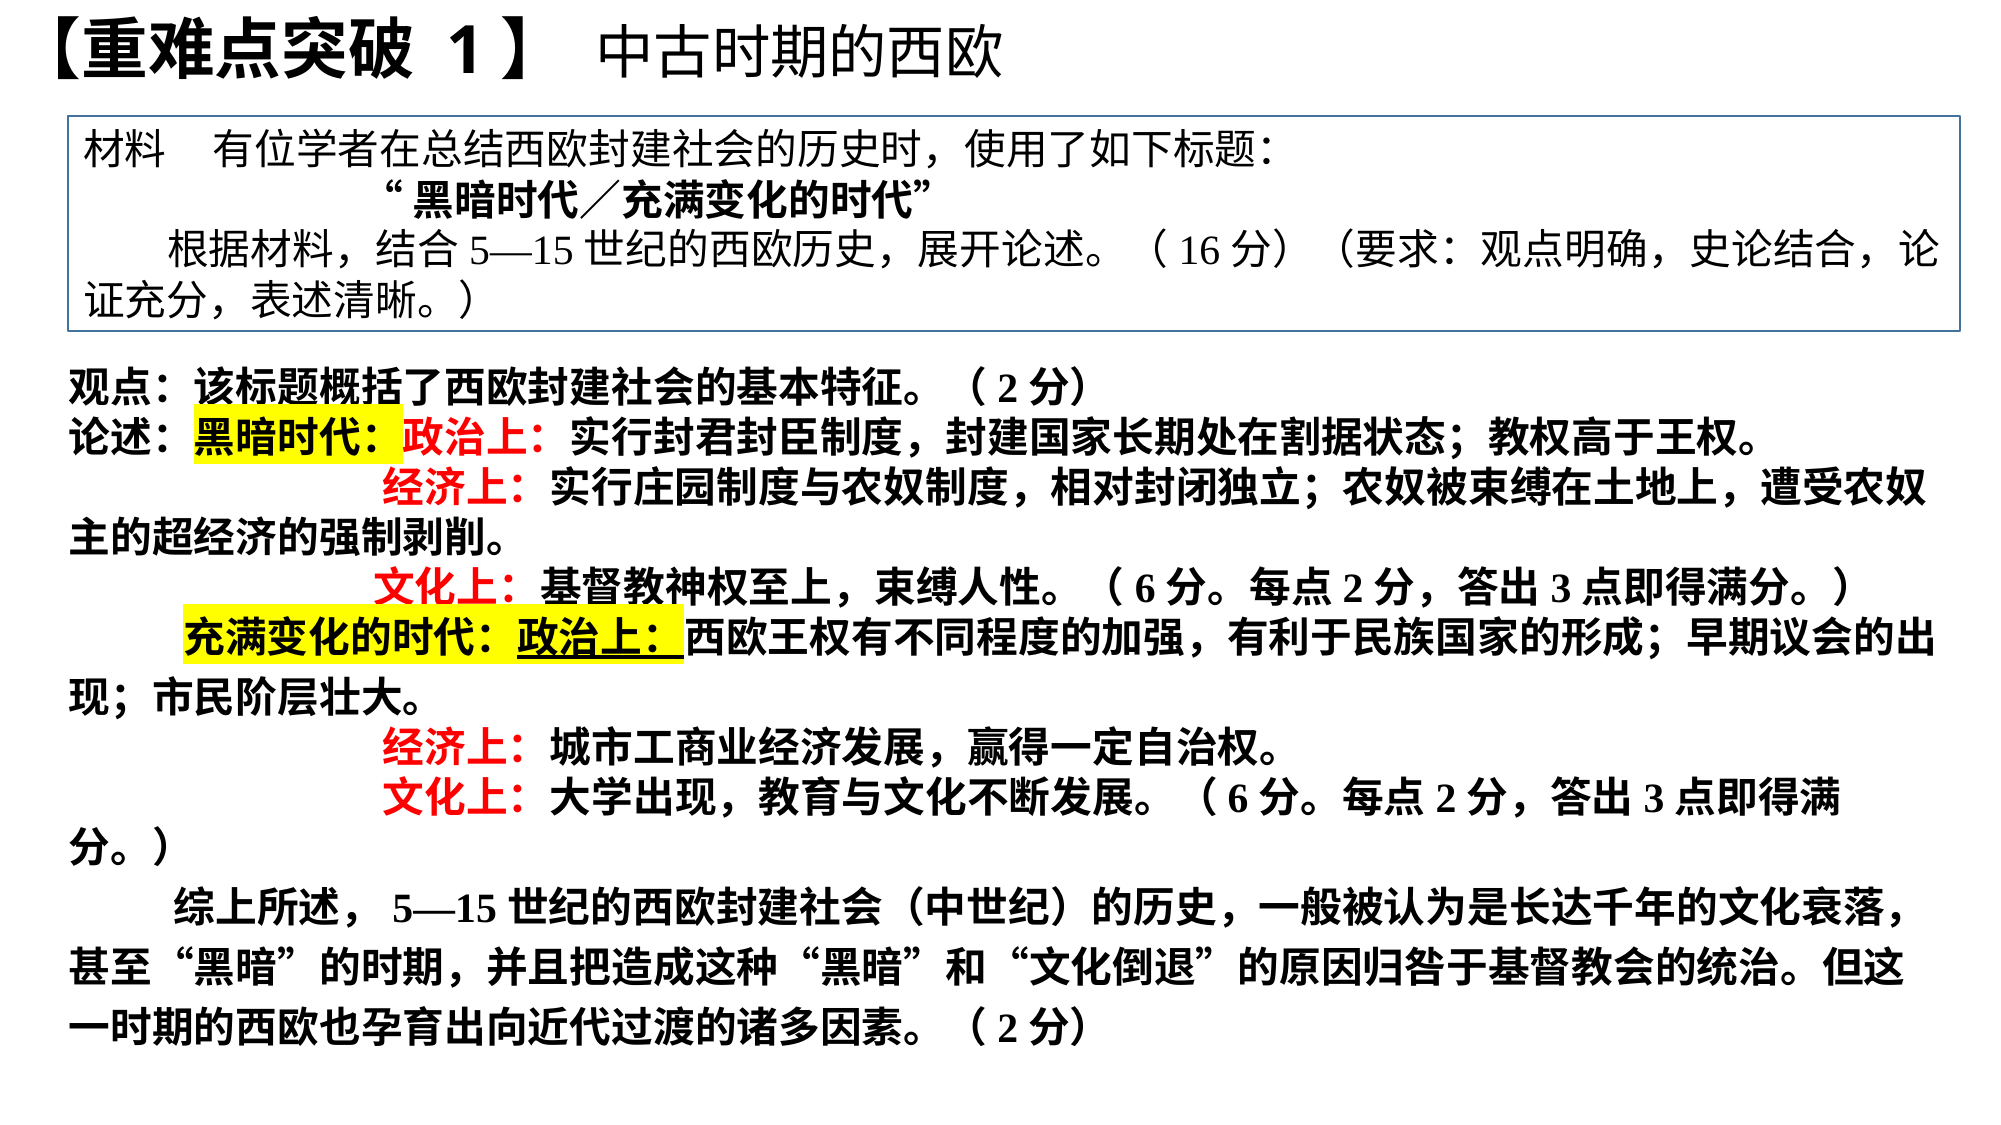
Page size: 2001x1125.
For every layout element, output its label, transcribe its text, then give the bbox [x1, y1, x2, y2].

text_box 观点：该标题概括了西欧封建社会的基本特征。（2分） 论述：黑暗时代：政治上：实行封君封臣制度，封建国家长期处在割据状态；教权高于王权。 经济上：实行庄园制度与农奴制度，相对封闭独立；农奴被束缚在土地上，遭受农奴主的超经济的强制剥削。 文化上：基督教神权至上，束缚人性。（6分。每点2分，答出3点即得满分。） 充满变化的时代：政治上：西欧王权有不同程度的加强，有利于民族国家的形成；早期议会的出现；市民阶层壮大。 经济上：城市工商业经济发展，赢得一定自治权。 文化上：大学出现，教育与文化不断发展。（6分。每点2分，答出3点即得满分。） 综上所述，5—15世纪的西欧封建社会（中世纪）的历史，一般被认为是长达千年的文化衰落，甚至“黑暗”的时期，并且把造成这种“黑暗”和“文化倒退”的原因归咎于基督教会的统治。但这一时期的西欧也孕育出向近代过渡的诸多因素。（2分） [53, 353, 1961, 1059]
text_box 材料 有位学者在总结西欧封建社会的历史时，使用了如下标题： “黑暗时代／充满变化的时代” 根据材料，结合5—15世纪的西欧历史，展开论述。（16分）（要求：观点明确，史论结合，论证充分，表述清晰。） [68, 115, 1961, 331]
text_box 【重难点突破 1】 中古时期的西欧 [0, 0, 1928, 95]
